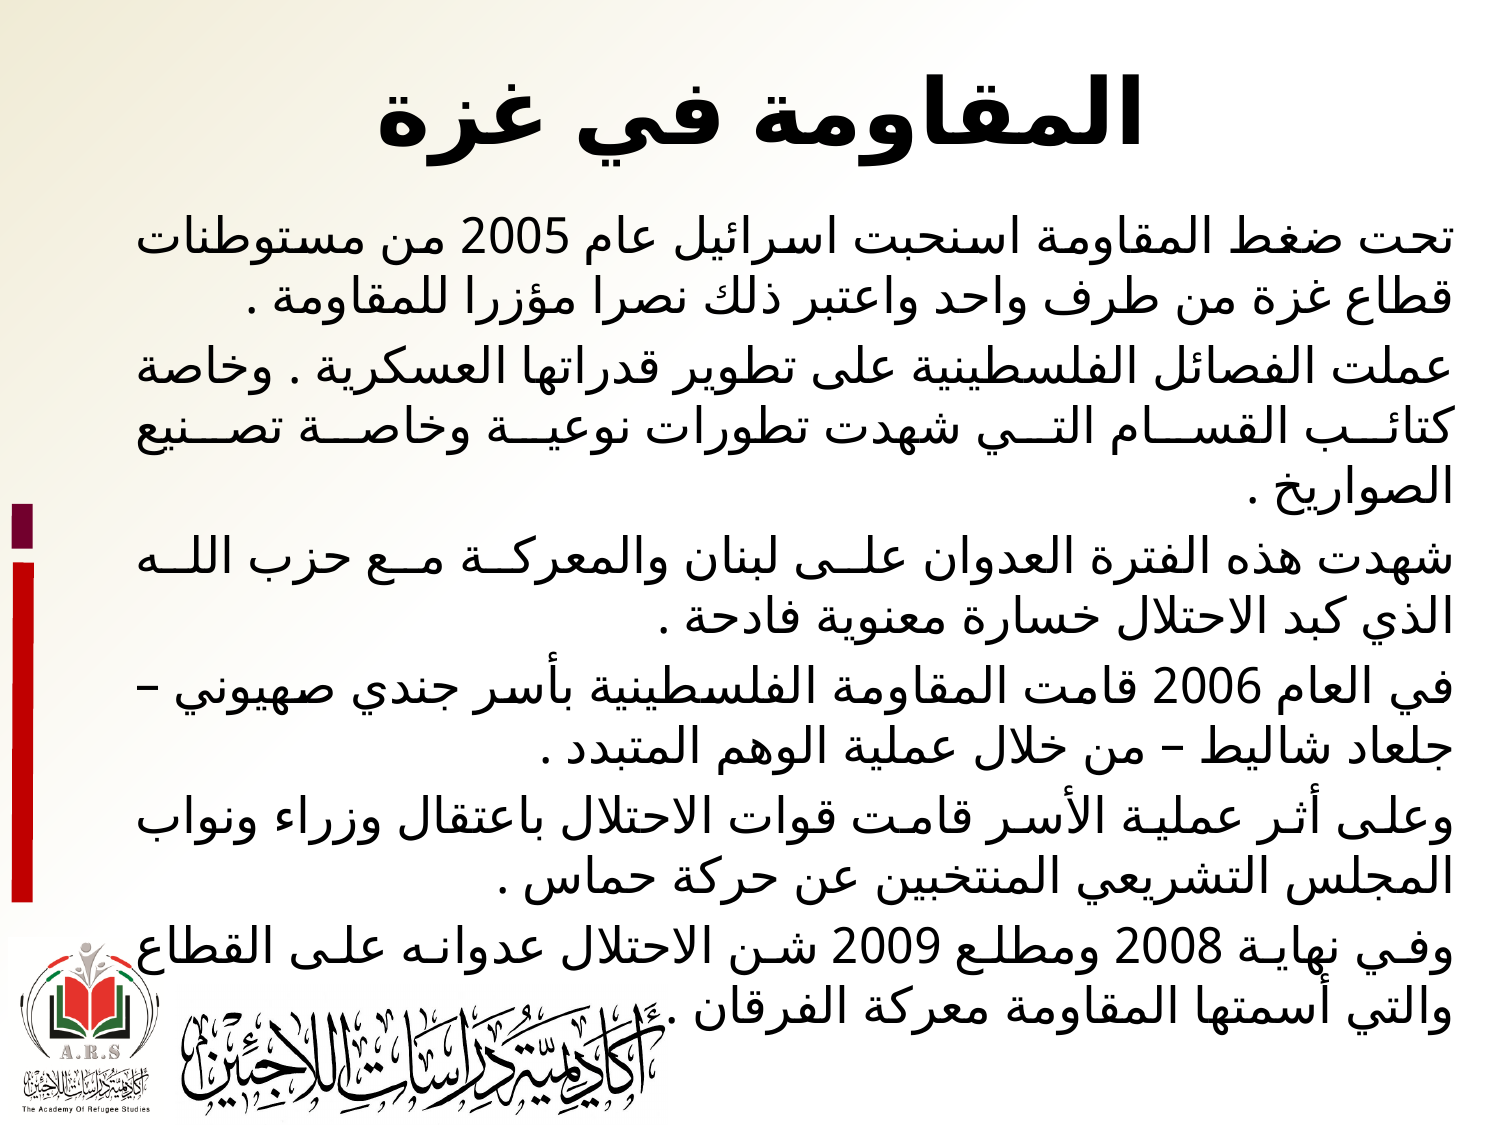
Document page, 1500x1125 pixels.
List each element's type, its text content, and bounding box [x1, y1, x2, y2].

list تحت ضغط المقاومة اسنحبت اسرائيل عام 2005 من مستوطنات قطاع غزة من طرف واحد واعتبر ذلك نصرا مؤزرا للمقاومة . عملت الفصائل الفلسطينية على تطوير قدراتها العسكرية . وخاصة كتائب القسام التي شهدت تطورات نوعية وخاصة تصنيع الصواريخ . شهدت هذه الفترة العدوان على لبنان والمعركة مع حزب الله الذي كبد الاحتلال خسارة معنوية فادحة . في العام 2006 قامت المقاومة الفلسطينية بأسر جندي صهيوني –جلعاد شاليط – من خلال عملية الوهم المتبدد . وعلى أثر عملية الأسر قامت قوات الاحتلال باعتقال وزراء ونواب المجلس التشريعي المنتخبين عن حركة حماس . وفي نهاية 2008 ومطلع 2009 شن الاحتلال عدوانه على القطاع والتي أسمتها المقاومة معركة الفرقان . [120, 196, 1471, 939]
picture [8, 937, 164, 1120]
title المقاومة في غزة [75, 45, 1425, 233]
picture [175, 984, 668, 1125]
